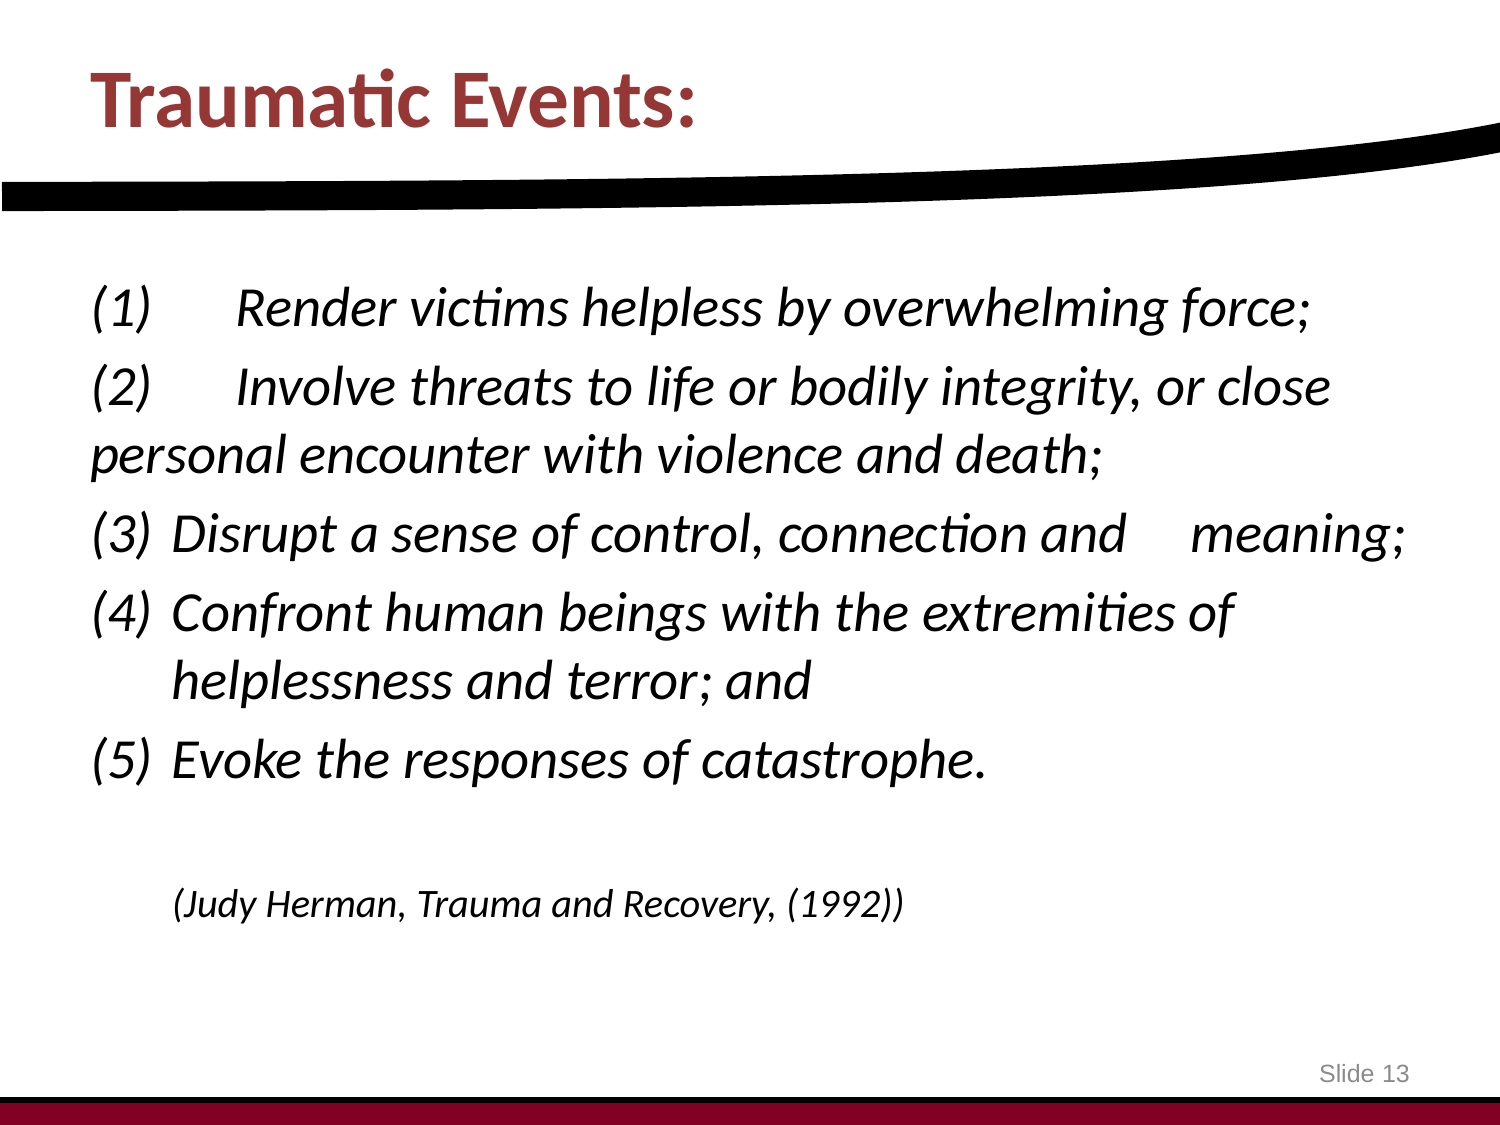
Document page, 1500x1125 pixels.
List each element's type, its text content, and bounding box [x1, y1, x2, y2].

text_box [0, 1099, 1500, 1125]
title Traumatic Events: [75, 0, 1425, 188]
list (1) Render victims helpless by overwhelming force; (2) Involve threats to life or bodily integrity, or close personal encounter with violence and death; (3) Disrupt a sense of control, connection and meaning; (4) Confront human beings with the extremities of helplessness and terror; and (5) Evoke the responses of catastrophe. (Judy Herman, Trauma and Recovery, (1992)) [75, 262, 1425, 1005]
slide_number Slide 13 [1074, 1042, 1425, 1098]
text_box [2, 130, 1500, 199]
